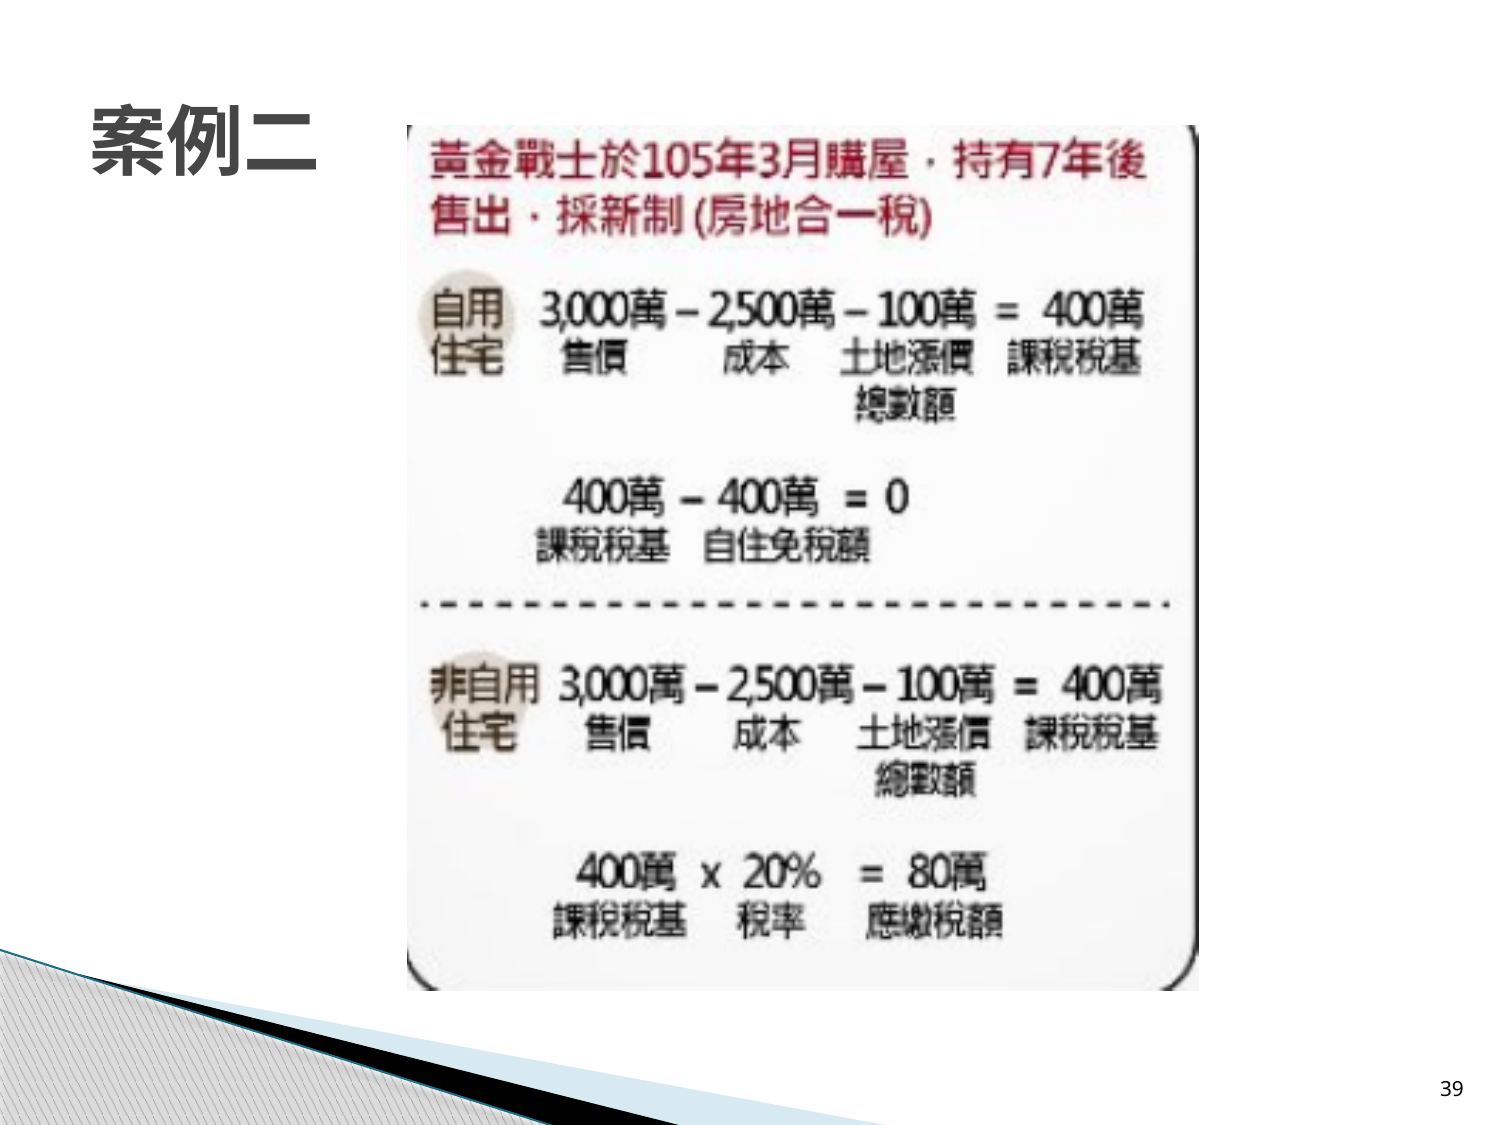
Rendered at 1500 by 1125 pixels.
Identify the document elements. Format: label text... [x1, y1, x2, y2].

title 案例二 [75, 45, 1425, 233]
picture [407, 125, 1200, 991]
slide_number 39 [1418, 1051, 1479, 1112]
